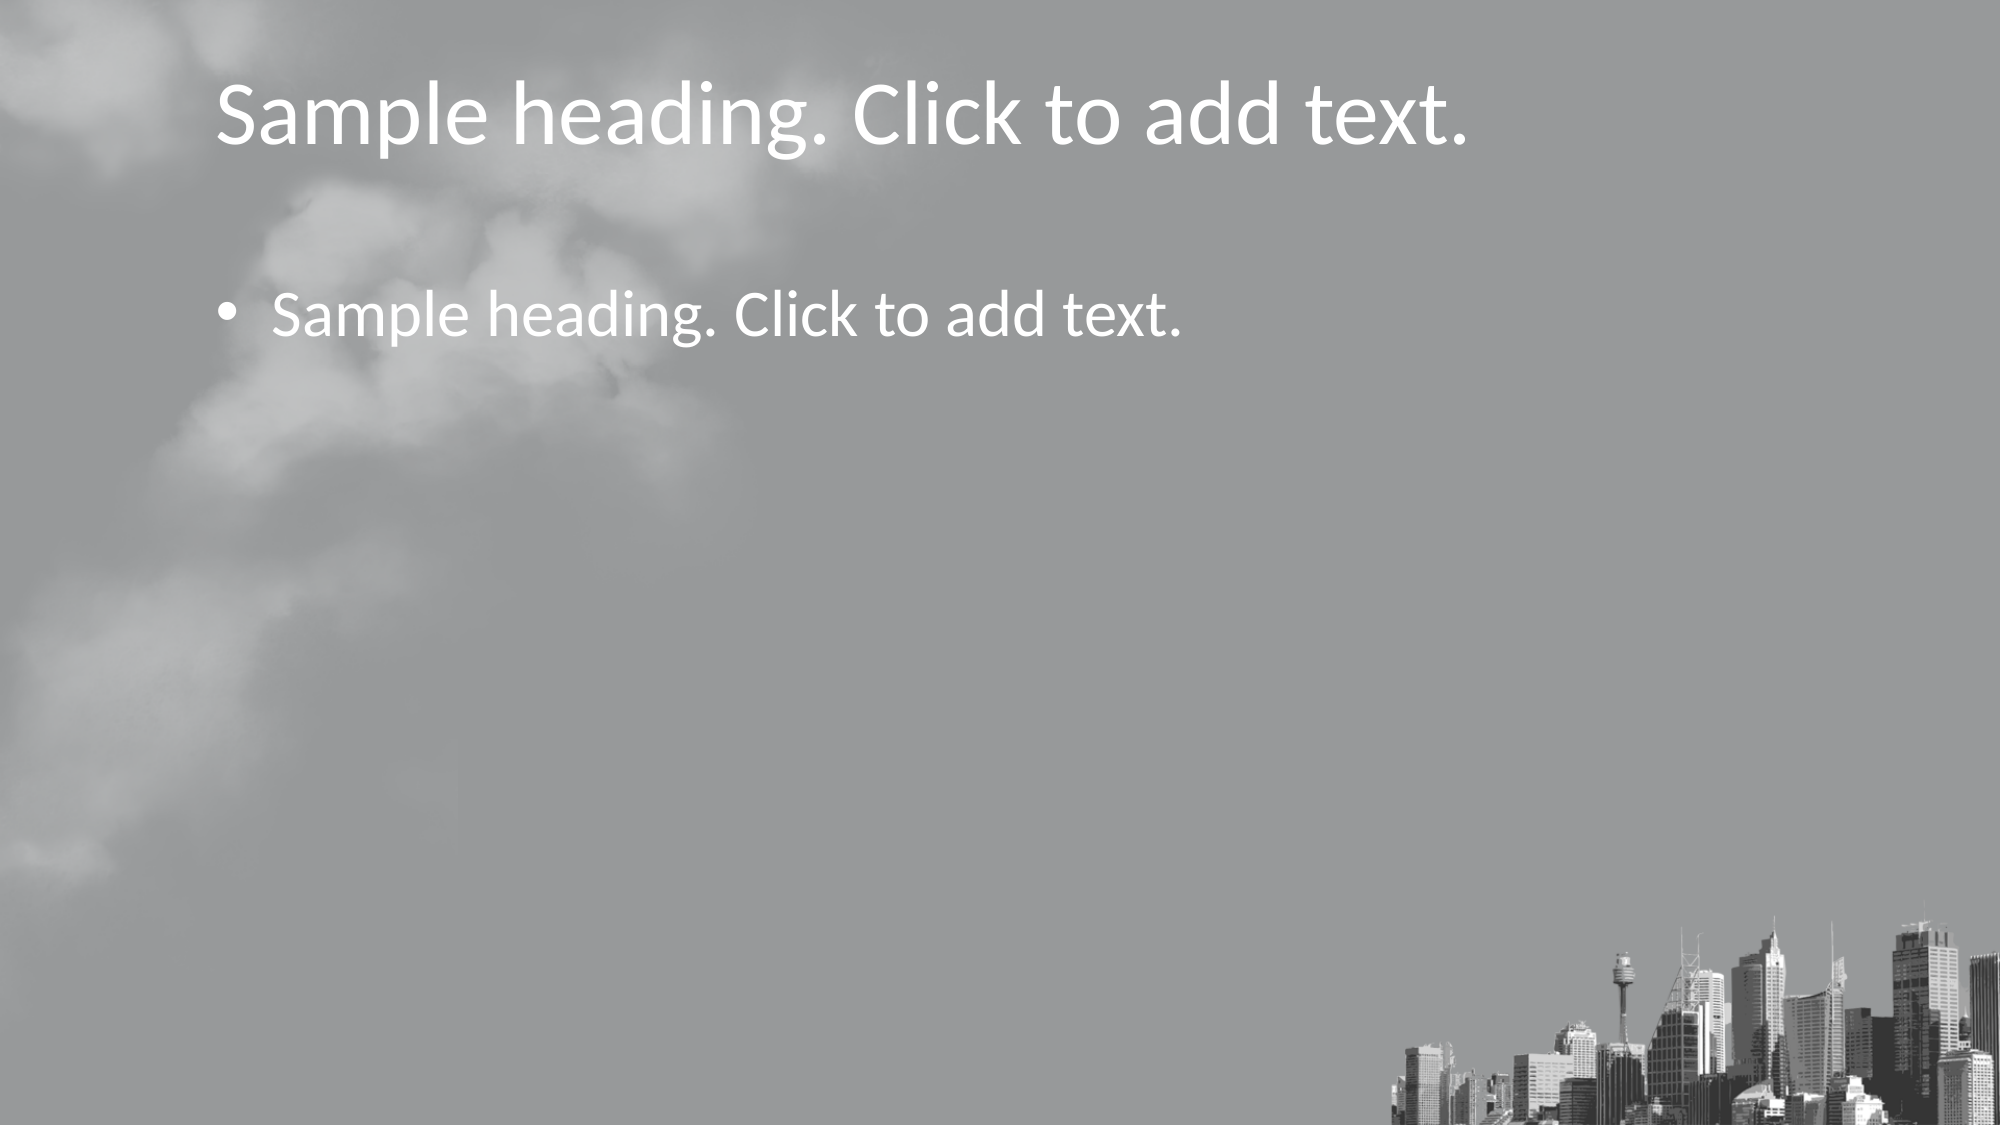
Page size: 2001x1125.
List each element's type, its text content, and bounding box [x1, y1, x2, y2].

title Sample heading. Click to add text. [200, 45, 1900, 233]
list Sample heading. Click to add text. [200, 262, 1900, 1005]
picture [0, 0, 2000, 1125]
